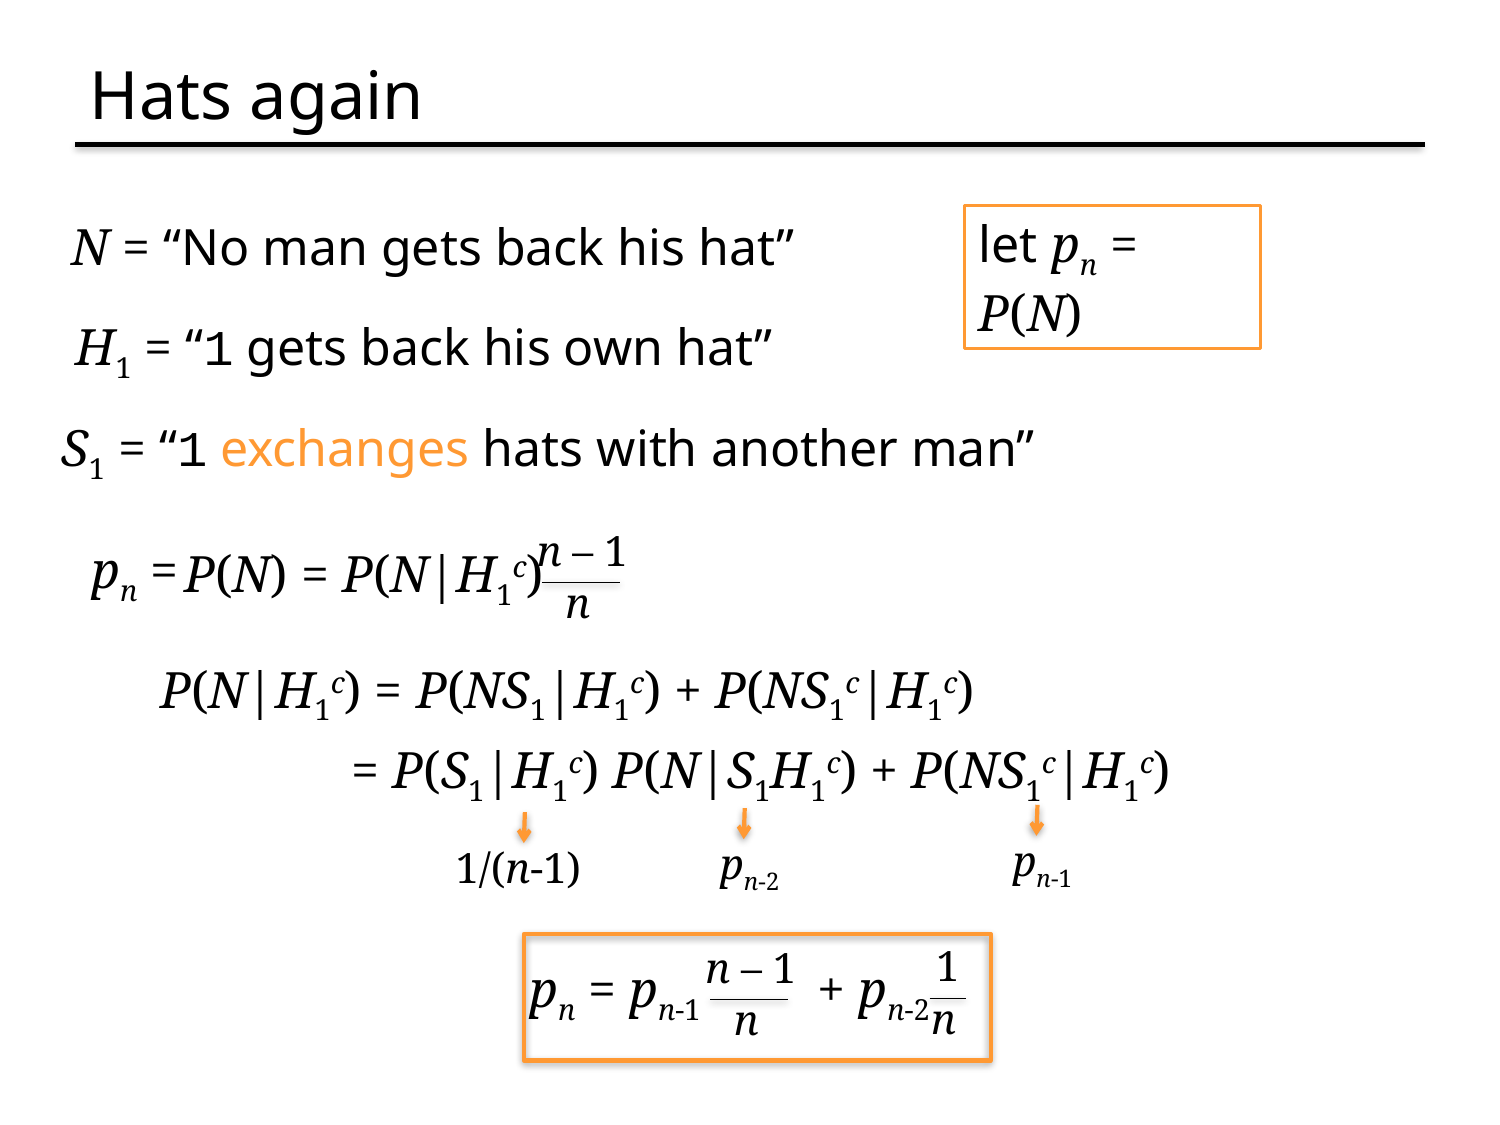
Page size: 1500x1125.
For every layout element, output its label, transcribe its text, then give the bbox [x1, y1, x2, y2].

text_box N = “No man gets back his hat” [56, 208, 810, 284]
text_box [998, 804, 1087, 894]
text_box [705, 807, 794, 897]
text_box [450, 811, 598, 901]
text_box P(N) = P(N|H1c) [169, 535, 520, 619]
text_box S1 = “1 exchanges hats with another man” [47, 409, 1050, 493]
text_box = P(S1|H1c) P(N|S1H1c) + P(NS1c|H1c) [337, 731, 1199, 815]
text_box P(N|H1c) = P(NS1|H1c) + P(NS1c|H1c) [145, 650, 1003, 734]
text_box H1 = “1 gets back his own hat” [61, 308, 788, 392]
text_box pn = [76, 531, 207, 615]
text_box let pn = P(N) [964, 205, 1261, 349]
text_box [525, 516, 639, 636]
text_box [523, 932, 991, 1061]
title Hats again [75, 45, 1425, 145]
